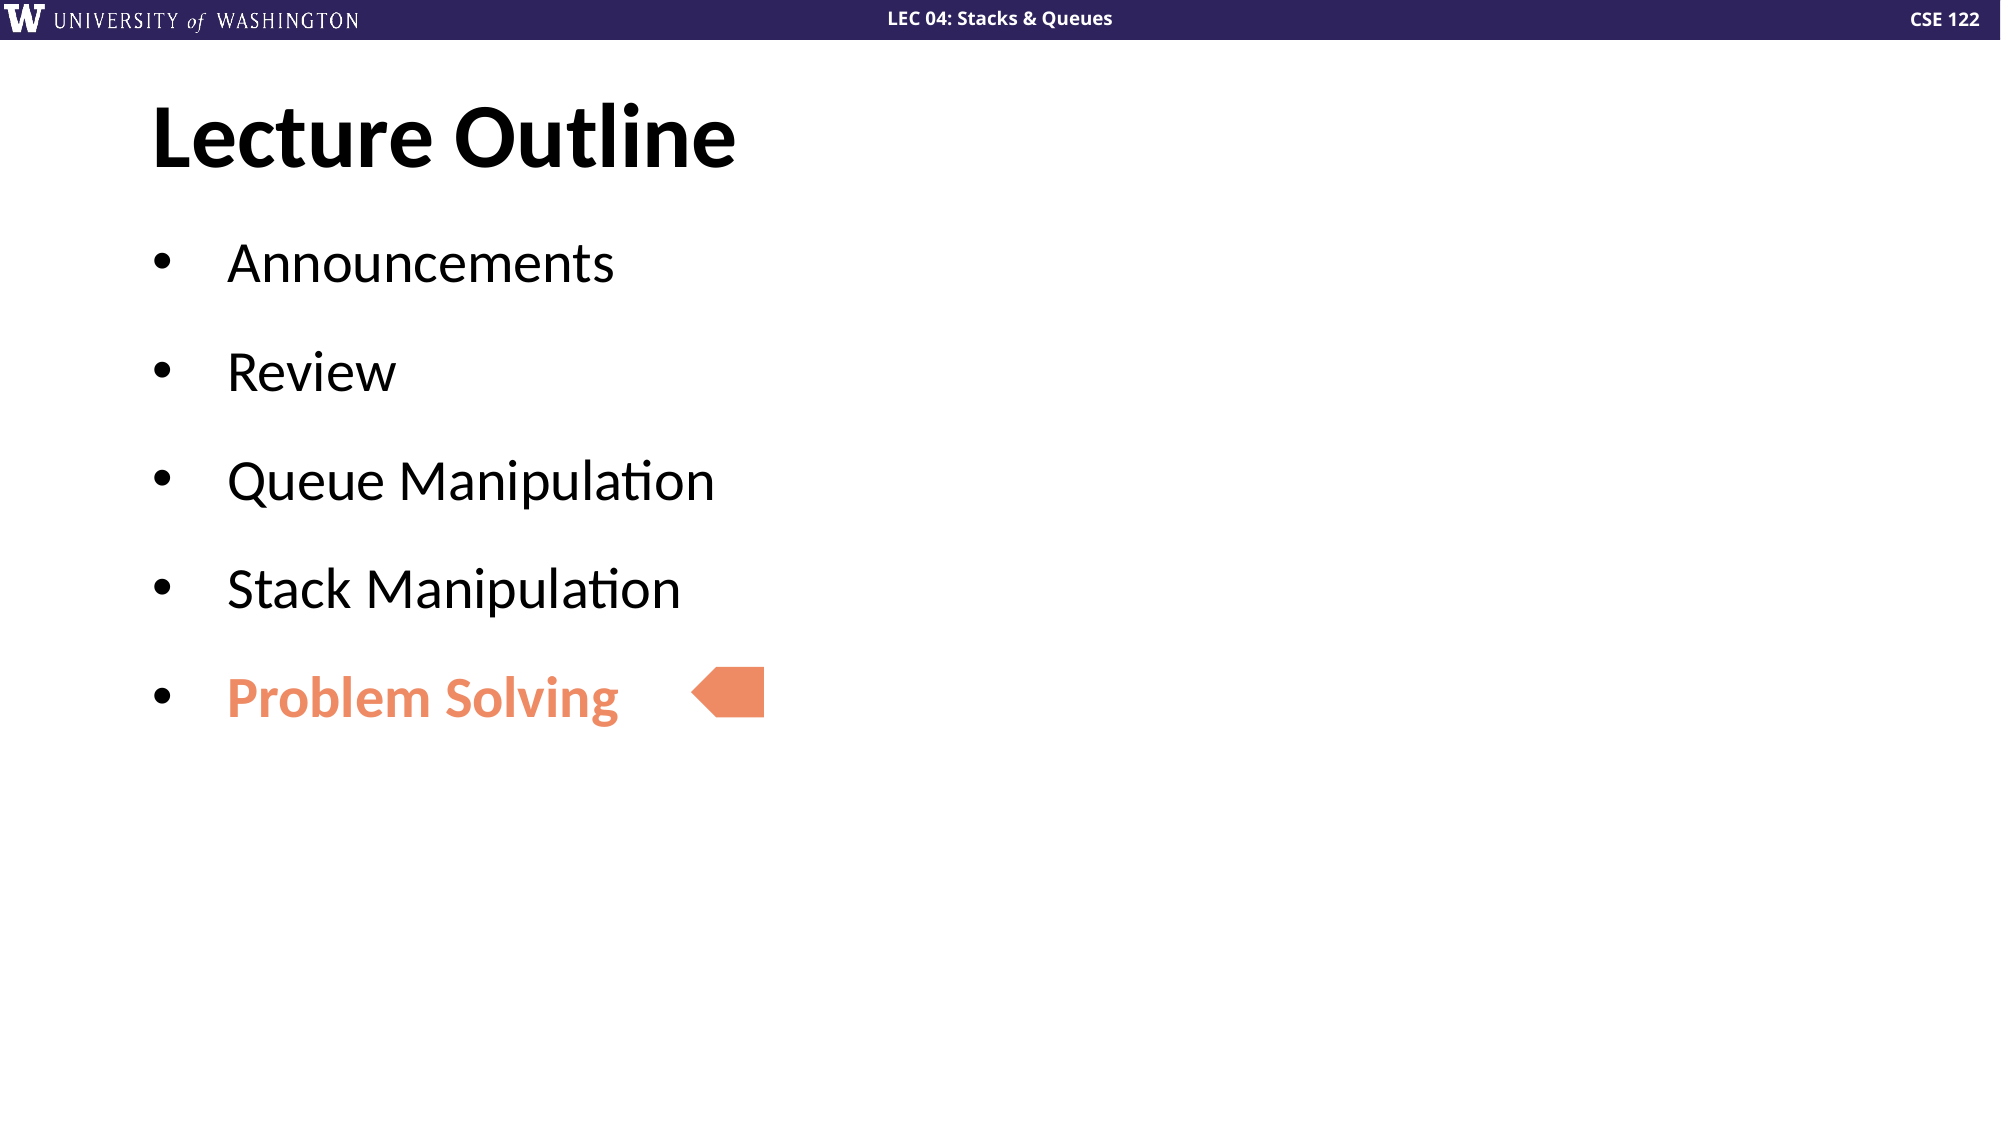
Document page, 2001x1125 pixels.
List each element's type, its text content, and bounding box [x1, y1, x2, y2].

list Announcements Review Queue Manipulation Stack Manipulation Problem Solving [137, 224, 1863, 1014]
picture [4, 4, 358, 33]
title Lecture Outline [137, 74, 1863, 200]
text_box [690, 666, 764, 718]
